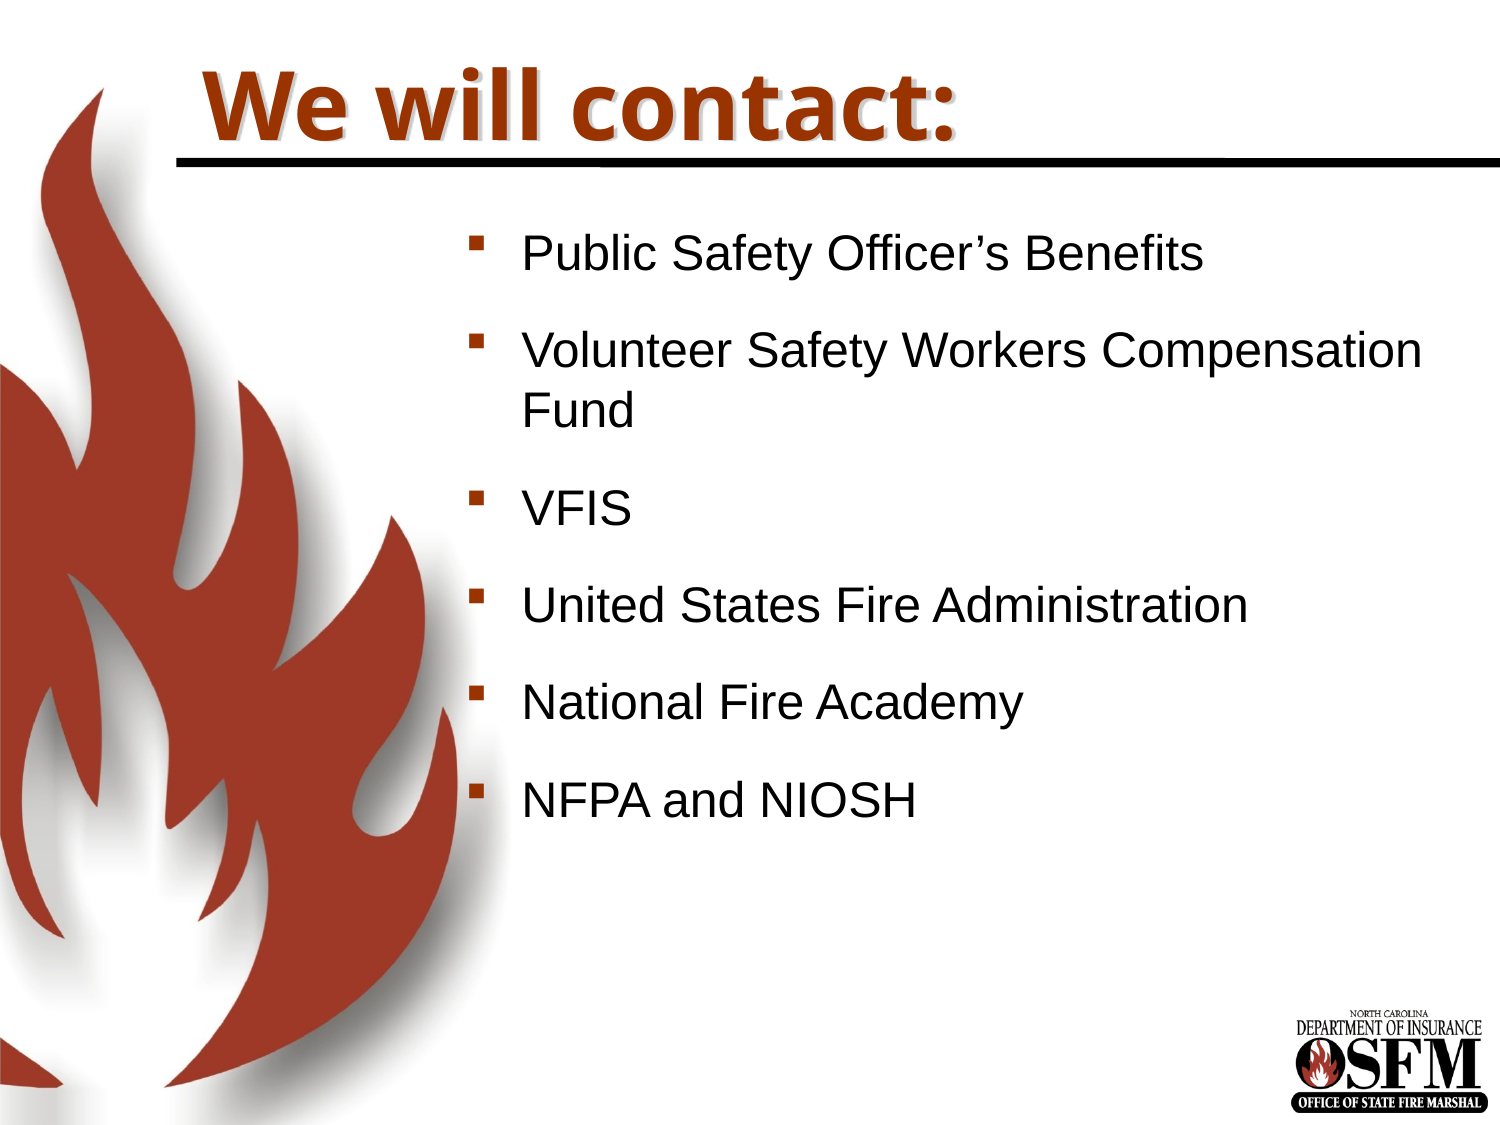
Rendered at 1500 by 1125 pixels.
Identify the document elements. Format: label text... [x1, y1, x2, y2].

picture [0, 87, 513, 1125]
title We will contact: [187, 37, 1500, 169]
list Public Safety Officer’s Benefits Volunteer Safety Workers Compensation Fund VFIS United States Fire Administration National Fire Academy NFPA and NIOSH [449, 212, 1463, 1001]
picture [1291, 1010, 1488, 1113]
